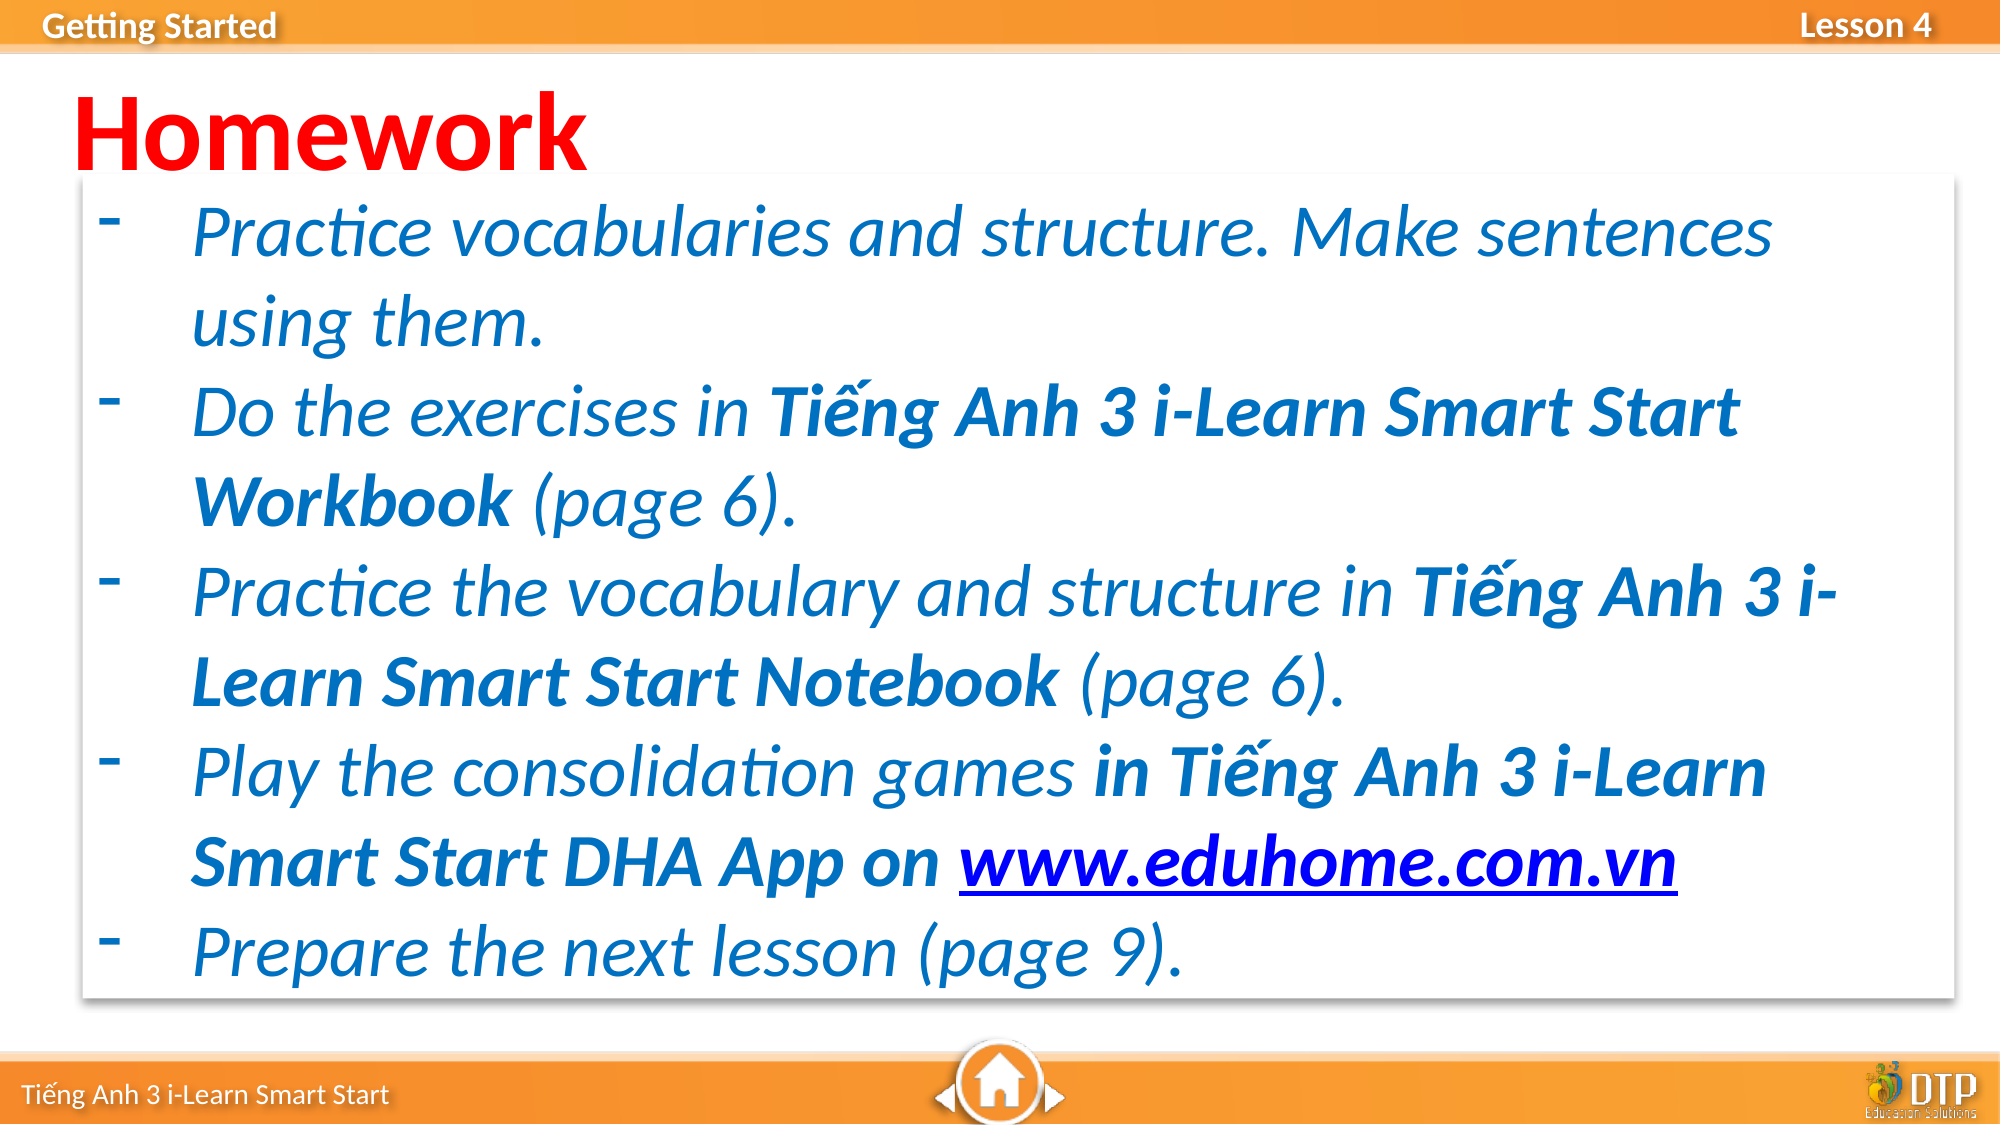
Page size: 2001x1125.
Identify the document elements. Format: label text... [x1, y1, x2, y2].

text_box Homework [57, 50, 604, 201]
text_box Practice vocabularies and structure. Make sentences using them. Do the exercises in Tiếng Anh 3 i-Learn Smart Start Workbook (page 6). Practice the vocabulary and structure in Tiếng Anh 3 i-Learn Smart Start Notebook (page 6). Play the consolidation games in Tiếng Anh 3 i-Learn Smart Start DHA App on www.eduhome.com.vn Prepare the next lesson (page 9). [82, 173, 1955, 999]
picture [0, 0, 2000, 1125]
